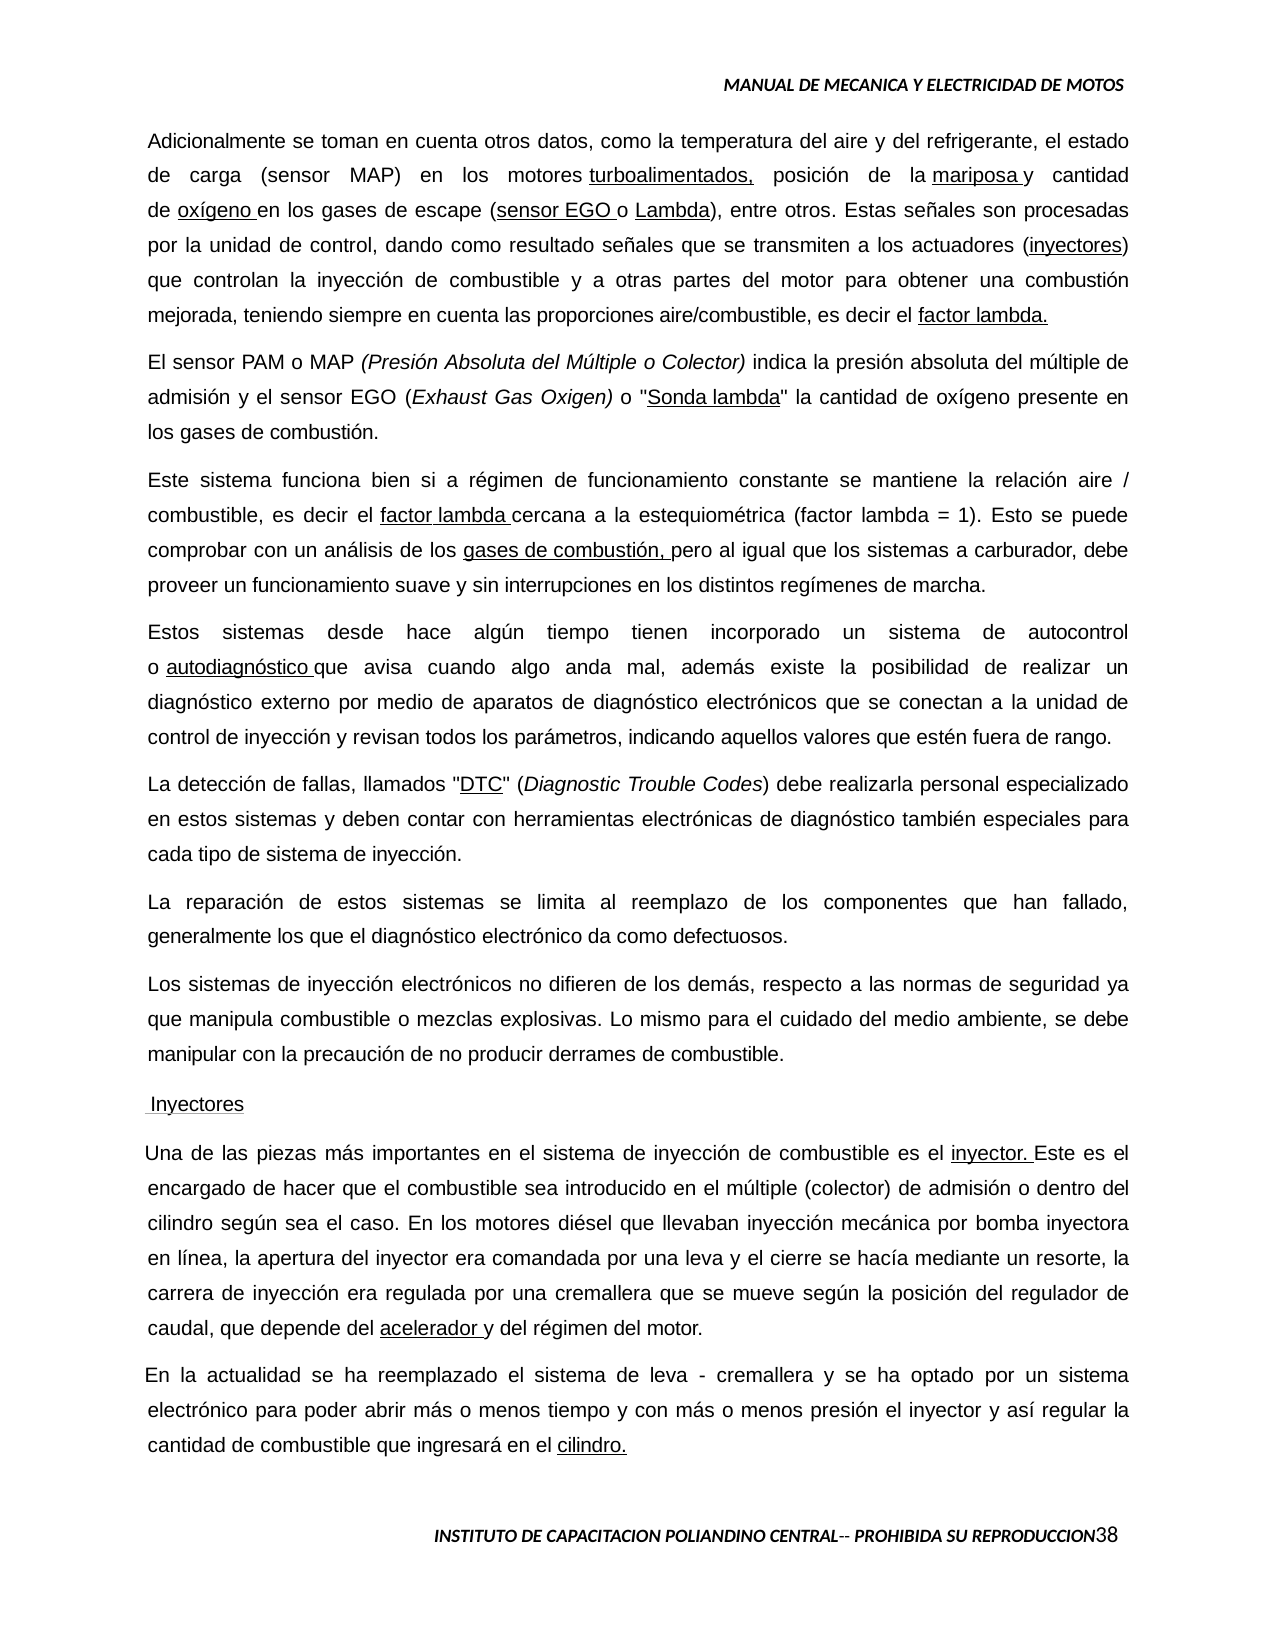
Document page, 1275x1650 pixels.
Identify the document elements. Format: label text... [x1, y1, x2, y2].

text_box MANUAL DE MECANICA Y ELECTRICIDAD DE MOTOS Adicionalmente se toman en cuenta otros datos, como la temperatura del aire y del refrigerante, el estado de carga (sensor MAP) en los motores turboalimentados, posición de la mariposa y cantidad de oxígeno en los gases de escape (sensor EGO o Lambda), entre otros. Estas señales son procesadas por la unidad de control, dando como resultado señales que se transmiten a los actuadores (inyectores) que controlan la inyección de combustible y a otras partes del motor para obtener una combustión mejorada, teniendo siempre en cuenta las proporciones aire/combustible, es decir el factor lambda. El sensor PAM o MAP (Presión Absoluta del Múltiple o Colector) indica la presión absoluta del múltiple de admisión y el sensor EGO (Exhaust Gas Oxigen) o "Sonda lambda" la cantidad de oxígeno presente en los gases de combustión. Este sistema funciona bien si a régimen de funcionamiento constante se mantiene la relación aire / combustible, es decir el factor lambda cercana a la estequiométrica (factor lambda = 1). Esto se puede comprobar con un análisis de los gases de combustión, pero al igual que los sistemas a carburador, debe proveer un funcionamiento suave y sin interrupciones en los distintos regímenes de marcha. Estos sistemas desde hace algún tiempo tienen incorporado un sistema de autocontrol o autodiagnóstico que avisa cuando algo anda mal, además existe la posibilidad de realizar un diagnóstico externo por medio de aparatos de diagnóstico electrónicos que se conectan a la unidad de control de inyección y revisan todos los parámetros, indicando aquellos valores que estén fuera de rango. La detección de fallas, llamados "DTC" (Diagnostic Trouble Codes) debe realizarla personal especializado en estos sistemas y deben contar con herramientas electrónicas de diagnóstico también especiales para cada tipo de sistema de inyección. La reparación de estos sistemas se limita al reemplazo de los componentes que han fallado, generalmente los que el diagnóstico electrónico da como defectuosos. Los sistemas de inyección electrónicos no difieren de los demás, respecto a las normas de seguridad ya que manipula combustible o mezclas explosivas. Lo mismo para el cuidado del medio ambiente, se debe manipular con la precaución de no producir derrames de combustible. Inyectores Una de las piezas más importantes en el sistema de inyección de combustible es el inyector. Este es el encargado de hacer que el combustible sea introducido en el múltiple (colector) de admisión o dentro del cilindro según sea el caso. En los motores diésel que llevaban inyección mecánica por bomba inyectora en línea, la apertura del inyector era comandada por una leva y el cierre se hacía mediante un resorte, la carrera de inyección era regulada por una cremallera que se mueve según la posición del regulador de caudal, que depende del acelerador y del régimen del motor. En la actualidad se ha reemplazado el sistema de leva - cremallera y se ha optado por un sistema electrónico para poder abrir más o menos tiempo y con más o menos presión el inyector y así regular la cantidad de combustible que ingresará en el cilindro. [142, 70, 1133, 1457]
slide_number INSTITUTO DE CAPACITACION POLIANDINO CENTRAL-- PROHIBIDA SU REPRODUCCION29 [432, 1522, 1136, 1650]
